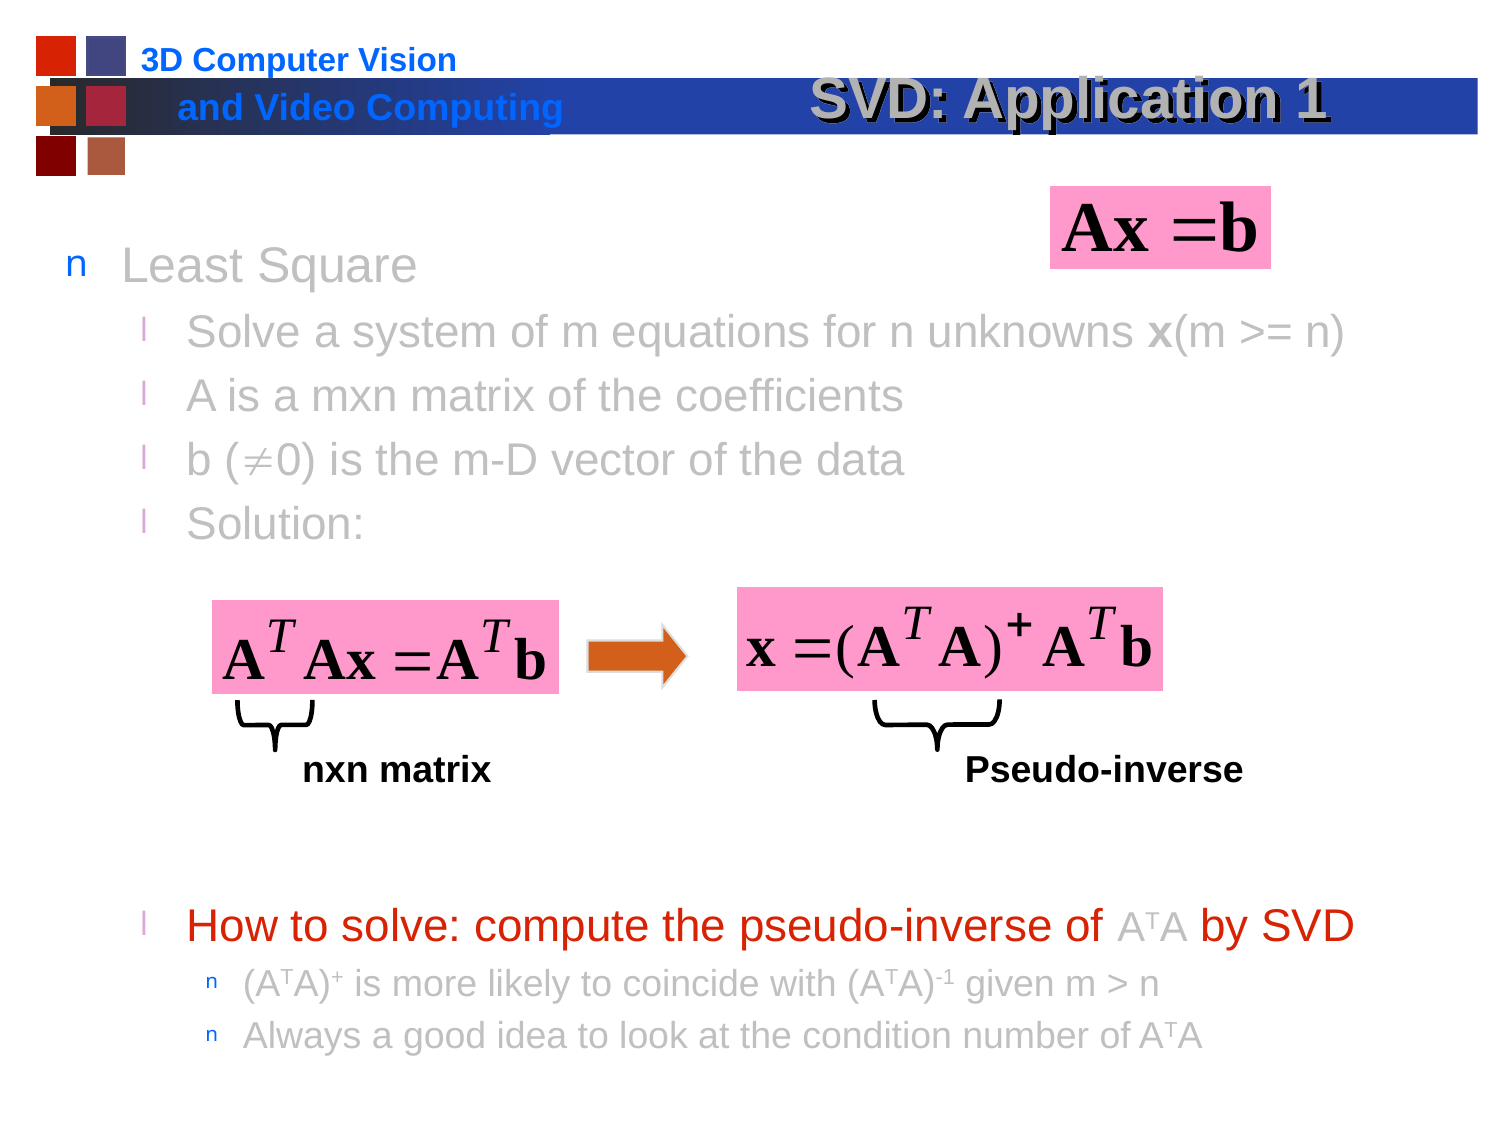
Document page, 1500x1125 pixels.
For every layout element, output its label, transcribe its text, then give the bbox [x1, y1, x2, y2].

text_box Pseudo-inverse [949, 737, 1313, 798]
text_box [212, 599, 560, 695]
text_box [874, 700, 1000, 750]
text_box nxn matrix [287, 737, 525, 798]
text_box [1049, 185, 1272, 270]
text_box [237, 704, 313, 750]
title SVD: Application 1 [724, 61, 1414, 138]
list Least Square Solve a system of m equations for n unknowns x(m >= n) A is a mxn matrix of the coefficients b (0) is the m-D vector of the data Solution: How to solve: compute the pseudo-inverse of ATA by SVD (ATA)+ is more likely to coincide with (ATA)-1 given m > n Always a good idea to look at the condition number of ATA [49, 224, 1426, 1125]
text_box [587, 624, 688, 688]
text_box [737, 587, 1164, 692]
